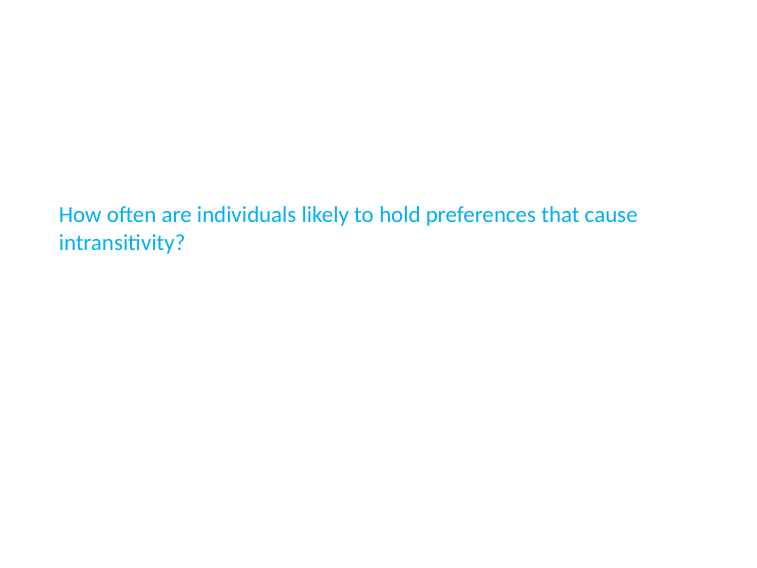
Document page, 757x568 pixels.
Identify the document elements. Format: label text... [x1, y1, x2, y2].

text_box How often are individuals likely to hold preferences that cause intransitivity? [56, 198, 650, 256]
